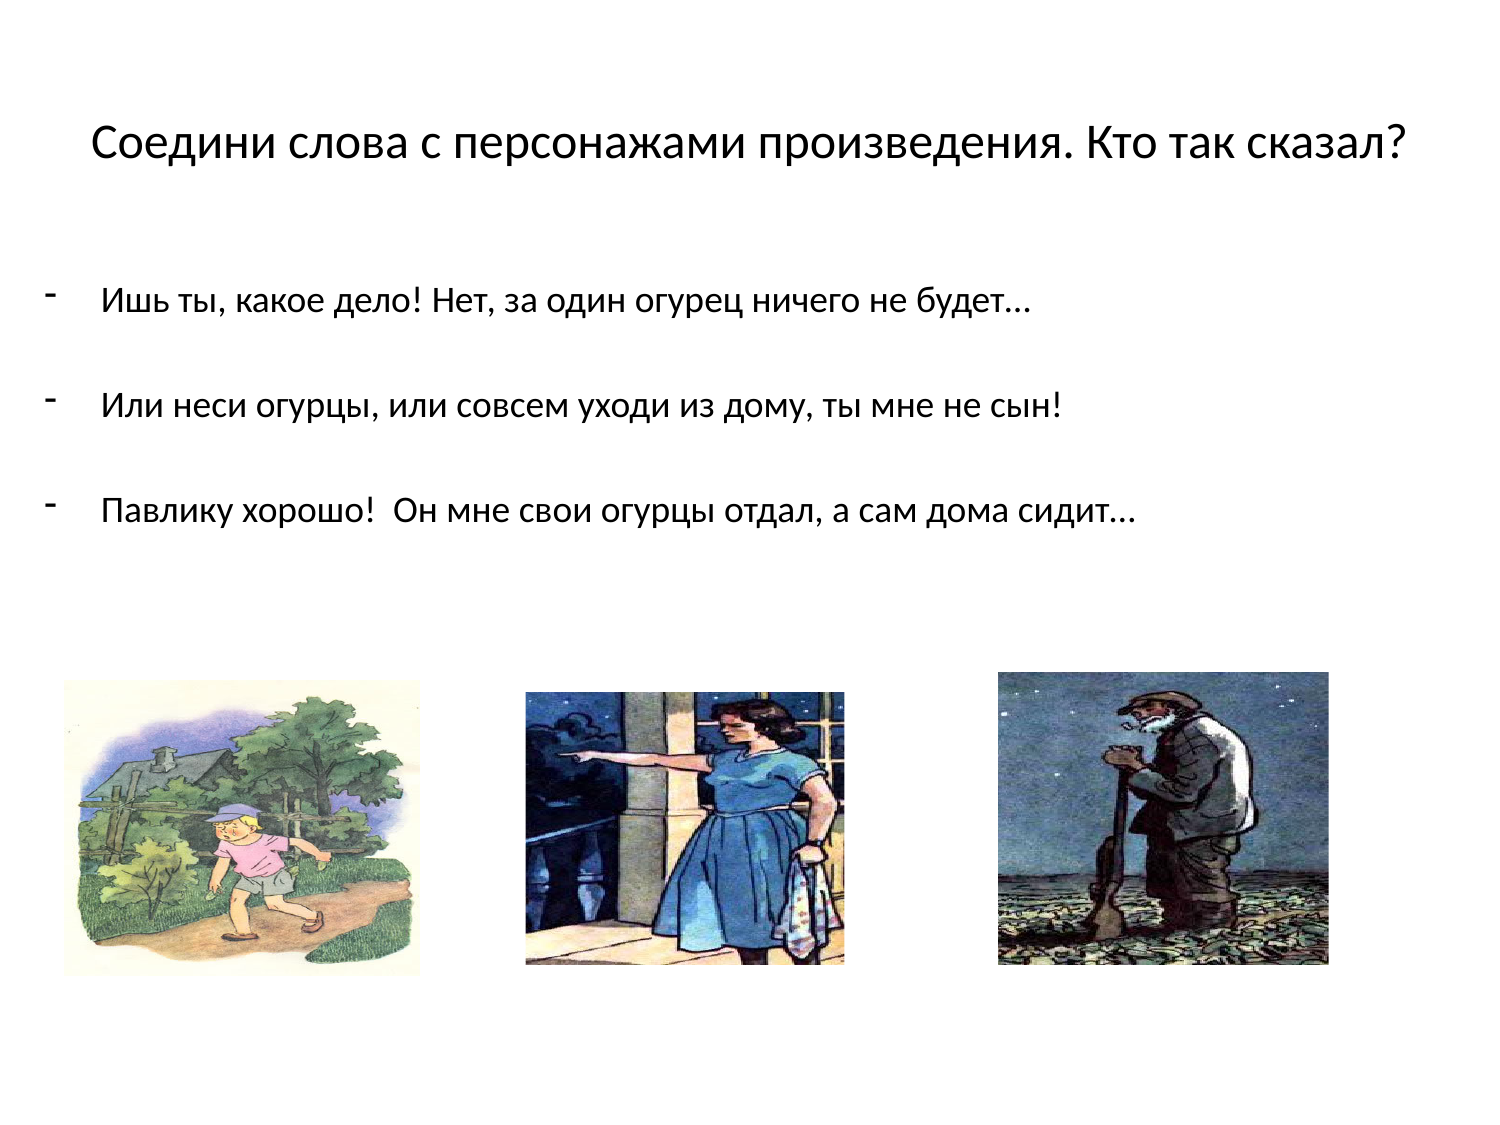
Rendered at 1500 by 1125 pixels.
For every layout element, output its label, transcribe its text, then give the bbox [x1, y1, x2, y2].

title Соедини слова с персонажами произведения. Кто так сказал? [75, 45, 1425, 233]
list Ишь ты, какое дело! Нет, за один огурец ничего не будет… Или неси огурцы, или совсем уходи из дому, ты мне не сын! Павлику хорошо! Он мне свои огурцы отдал, а сам дома сидит… [29, 267, 1459, 1094]
picture [64, 680, 420, 977]
picture [997, 668, 1330, 965]
picture [525, 692, 845, 965]
